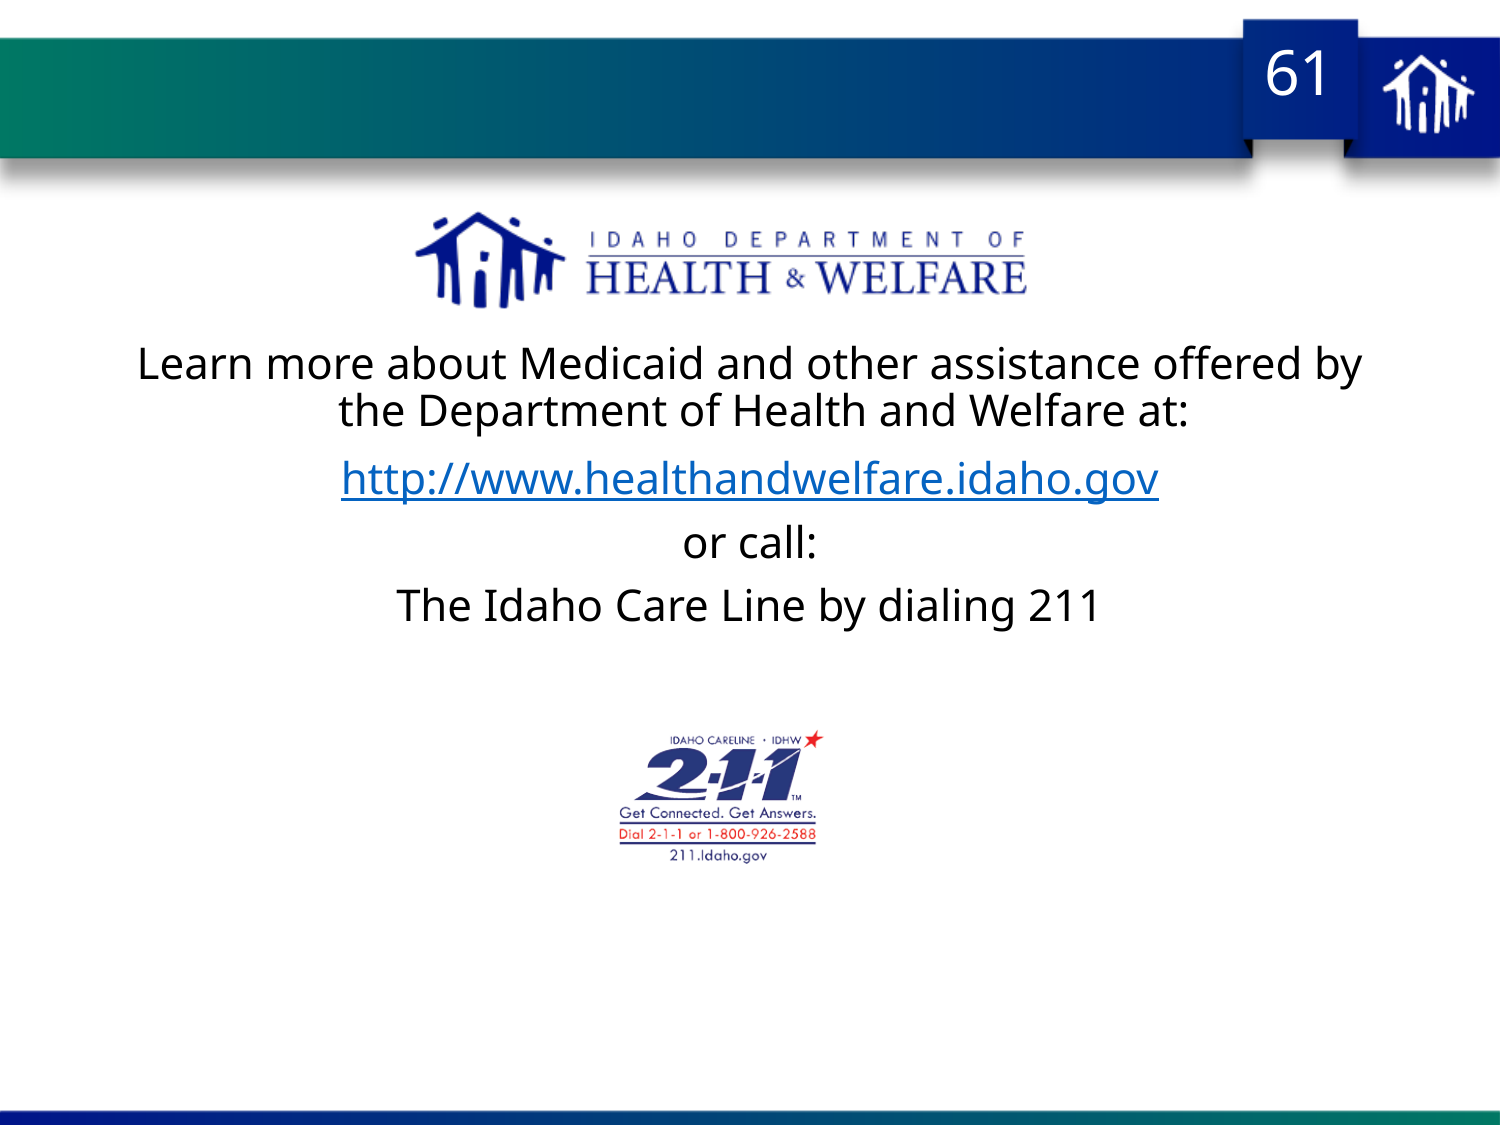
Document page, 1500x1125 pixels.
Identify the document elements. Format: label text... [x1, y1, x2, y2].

picture [0, 0, 1500, 1125]
list Learn more about Medicaid and other assistance offered by the Department of Health and Welfare at: http://www.healthandwelfare.idaho.gov or call: The Idaho Care Line by dialing 211 [103, 203, 1397, 1014]
